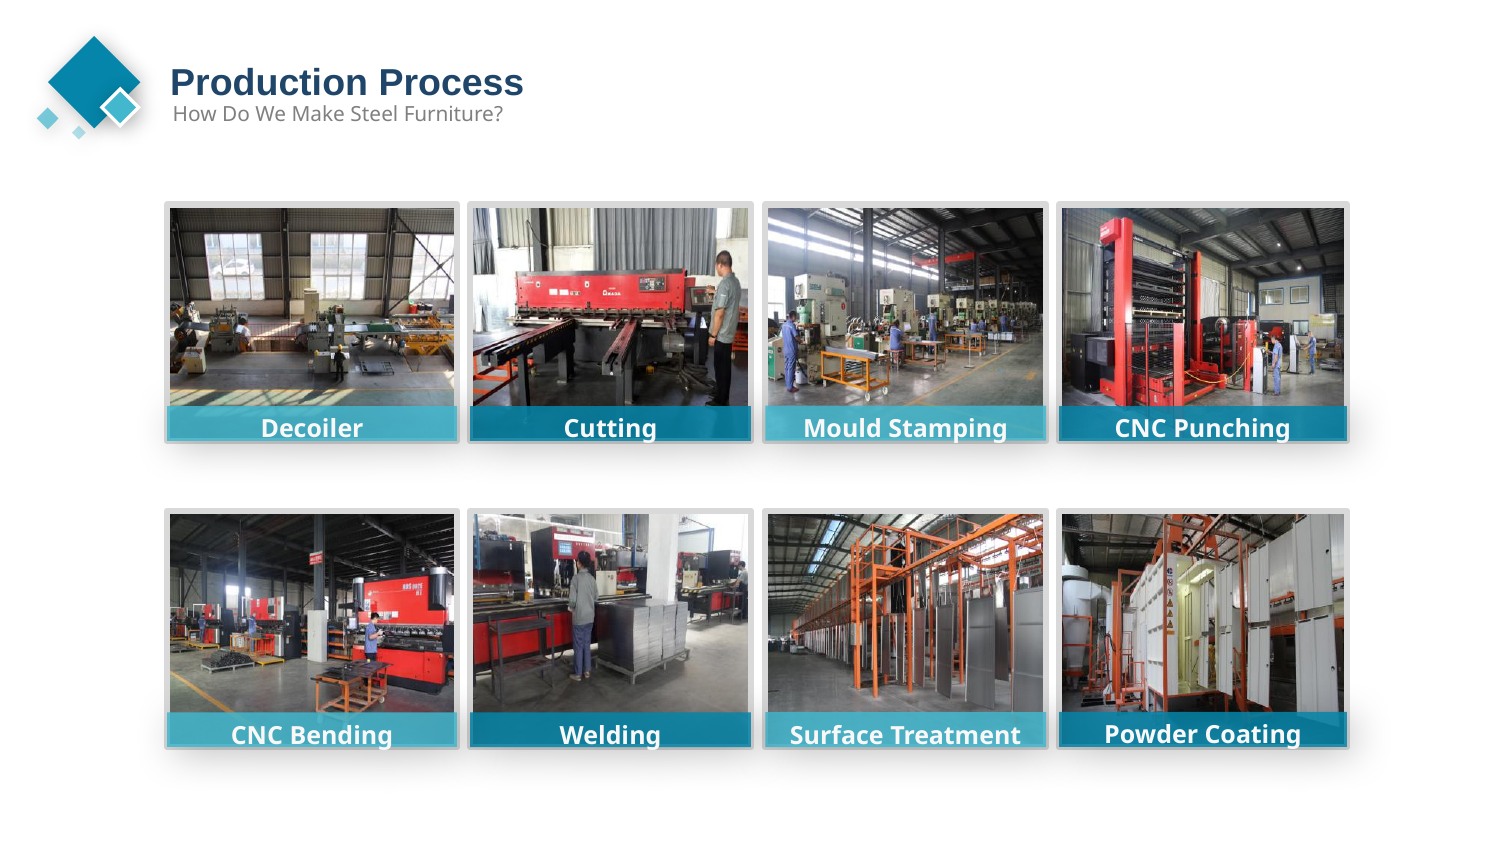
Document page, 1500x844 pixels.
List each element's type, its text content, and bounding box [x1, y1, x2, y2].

text_box [765, 510, 1047, 698]
text_box [470, 510, 751, 698]
text_box Welding [478, 712, 751, 748]
text_box CNC Bending [167, 712, 457, 747]
text_box [167, 510, 457, 705]
text_box Surface Treatment [772, 712, 1047, 748]
text_box Powder Coating [1066, 711, 1347, 747]
text_box Cutting [479, 406, 751, 441]
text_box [155, 50, 549, 134]
text_box Mould Stamping [765, 405, 1047, 441]
text_box Decoiler [167, 406, 457, 441]
text_box [765, 204, 1047, 392]
text_box [1059, 204, 1347, 392]
text_box [470, 204, 751, 392]
text_box [1059, 510, 1347, 698]
text_box [167, 204, 457, 399]
text_box CNC Punching [1067, 406, 1347, 441]
